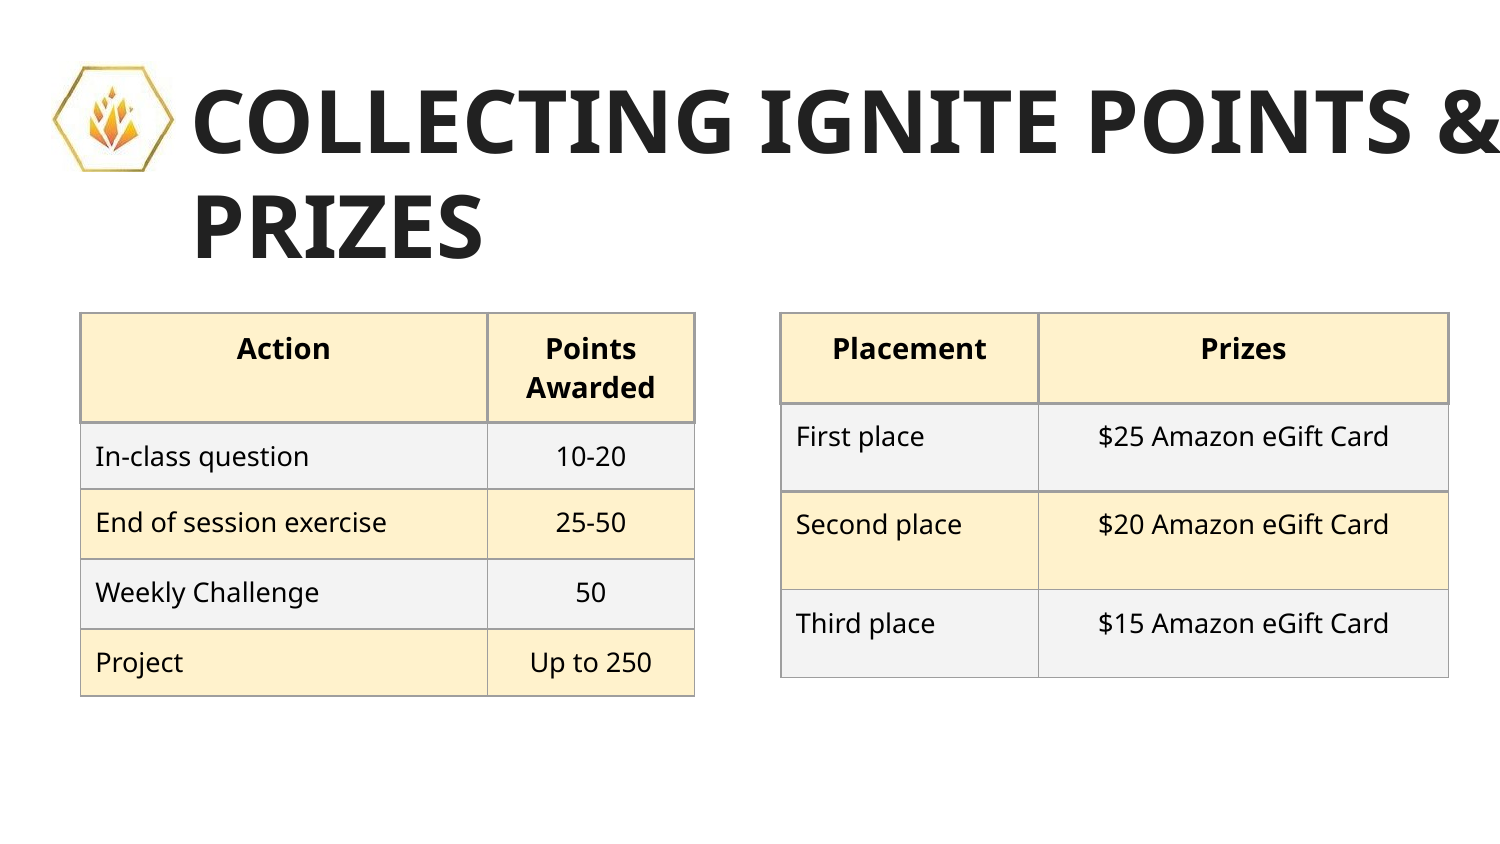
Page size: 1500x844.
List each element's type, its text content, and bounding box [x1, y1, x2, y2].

table_cell Project [81, 630, 487, 695]
table_header Prizes [1040, 314, 1447, 402]
table_cell 50 [488, 560, 694, 628]
picture [50, 61, 176, 172]
table_cell $15 Amazon eGift Card [1039, 590, 1448, 677]
table_cell 25-50 [488, 490, 694, 558]
table_header Placement [782, 314, 1037, 402]
table_cell $25 Amazon eGift Card [1039, 405, 1448, 490]
table_cell $20 Amazon eGift Card [1039, 493, 1448, 589]
table_header Points Awarded [489, 314, 693, 421]
table_cell Second place [782, 493, 1038, 589]
table_cell Up to 250 [488, 630, 694, 695]
table_cell Third place [782, 590, 1038, 677]
title COLLECTING IGNITE POINTS & PRIZES [175, 50, 1500, 183]
table_cell End of session exercise [81, 490, 487, 558]
table_cell In-class question [81, 424, 487, 488]
table_cell First place [782, 405, 1038, 490]
table_header Action [82, 314, 486, 421]
table_cell 10-20 [488, 424, 694, 488]
table_cell Weekly Challenge [81, 560, 487, 628]
